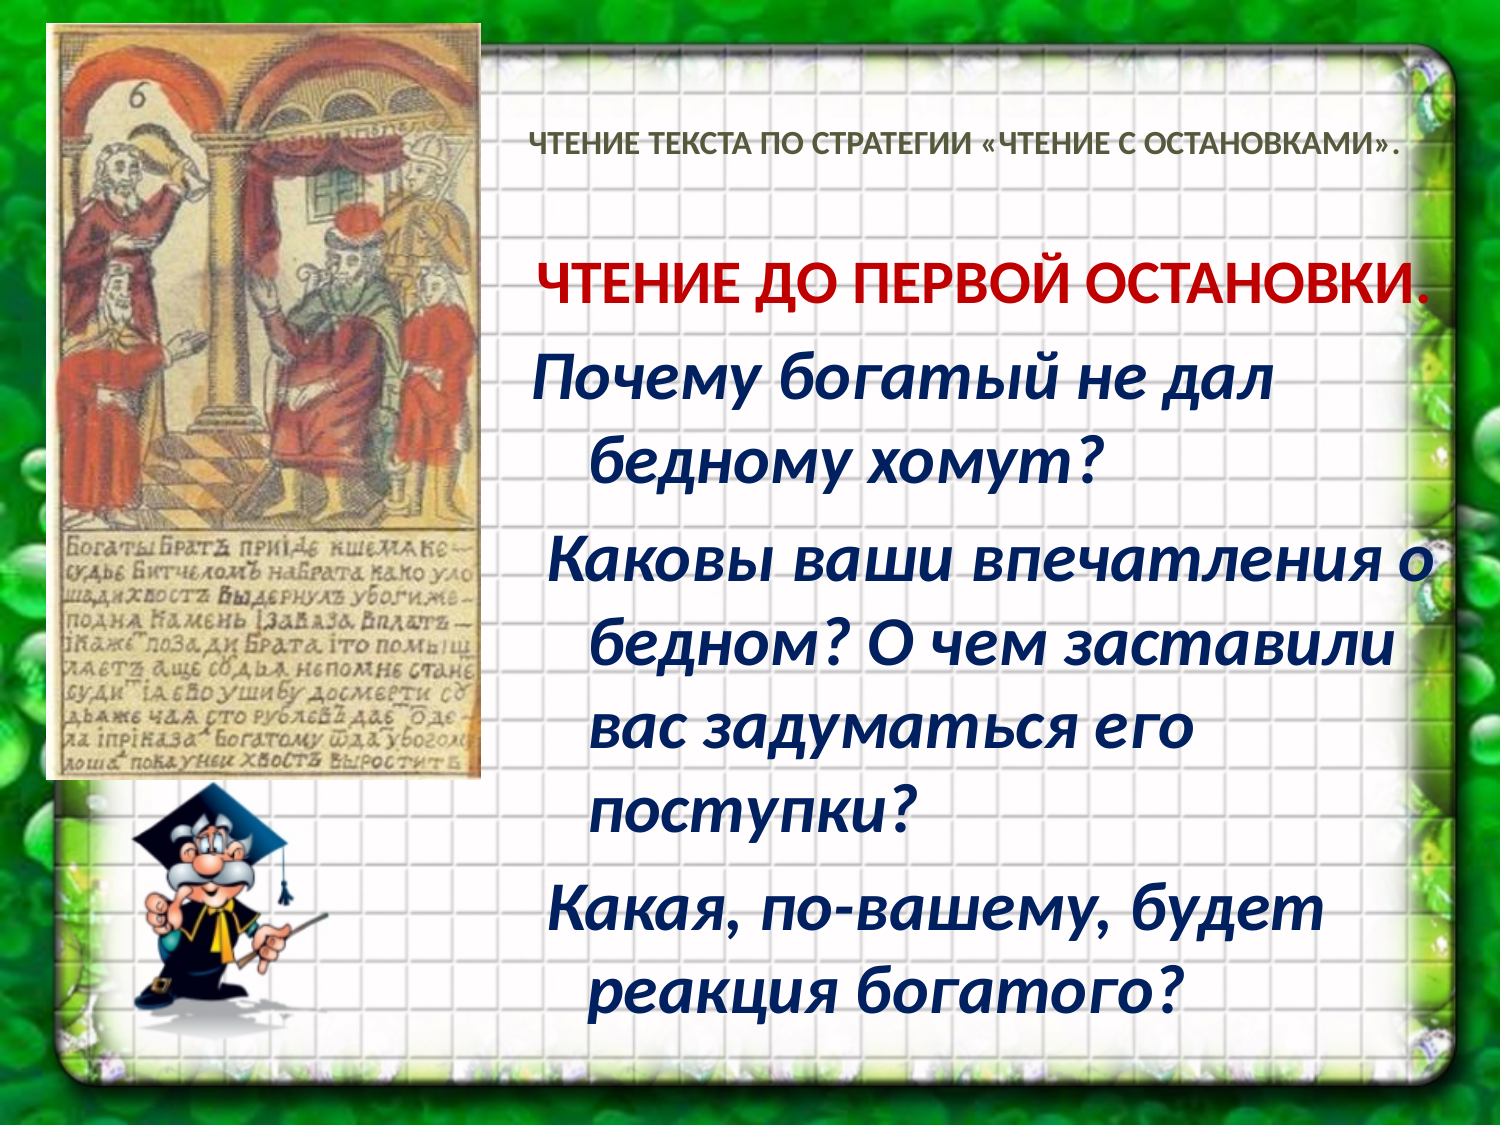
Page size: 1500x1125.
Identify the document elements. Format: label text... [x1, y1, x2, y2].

title ЧТЕНИЕ ТЕКСТА ПО СТРАТЕГИИ «ЧТЕНИЕ С ОСТАНОВКАМИ». [503, 45, 1425, 233]
list ЧТЕНИЕ ДО ПЕРВОЙ ОСТАНОВКИ. Почему богатый не дал бедному хомут? Каковы ваши впечатления о бедном? О чем заставили вас задуматься его поступки? Какая, по-вашему, будет реакция богатого? [515, 234, 1454, 1090]
picture [0, 0, 1500, 1125]
